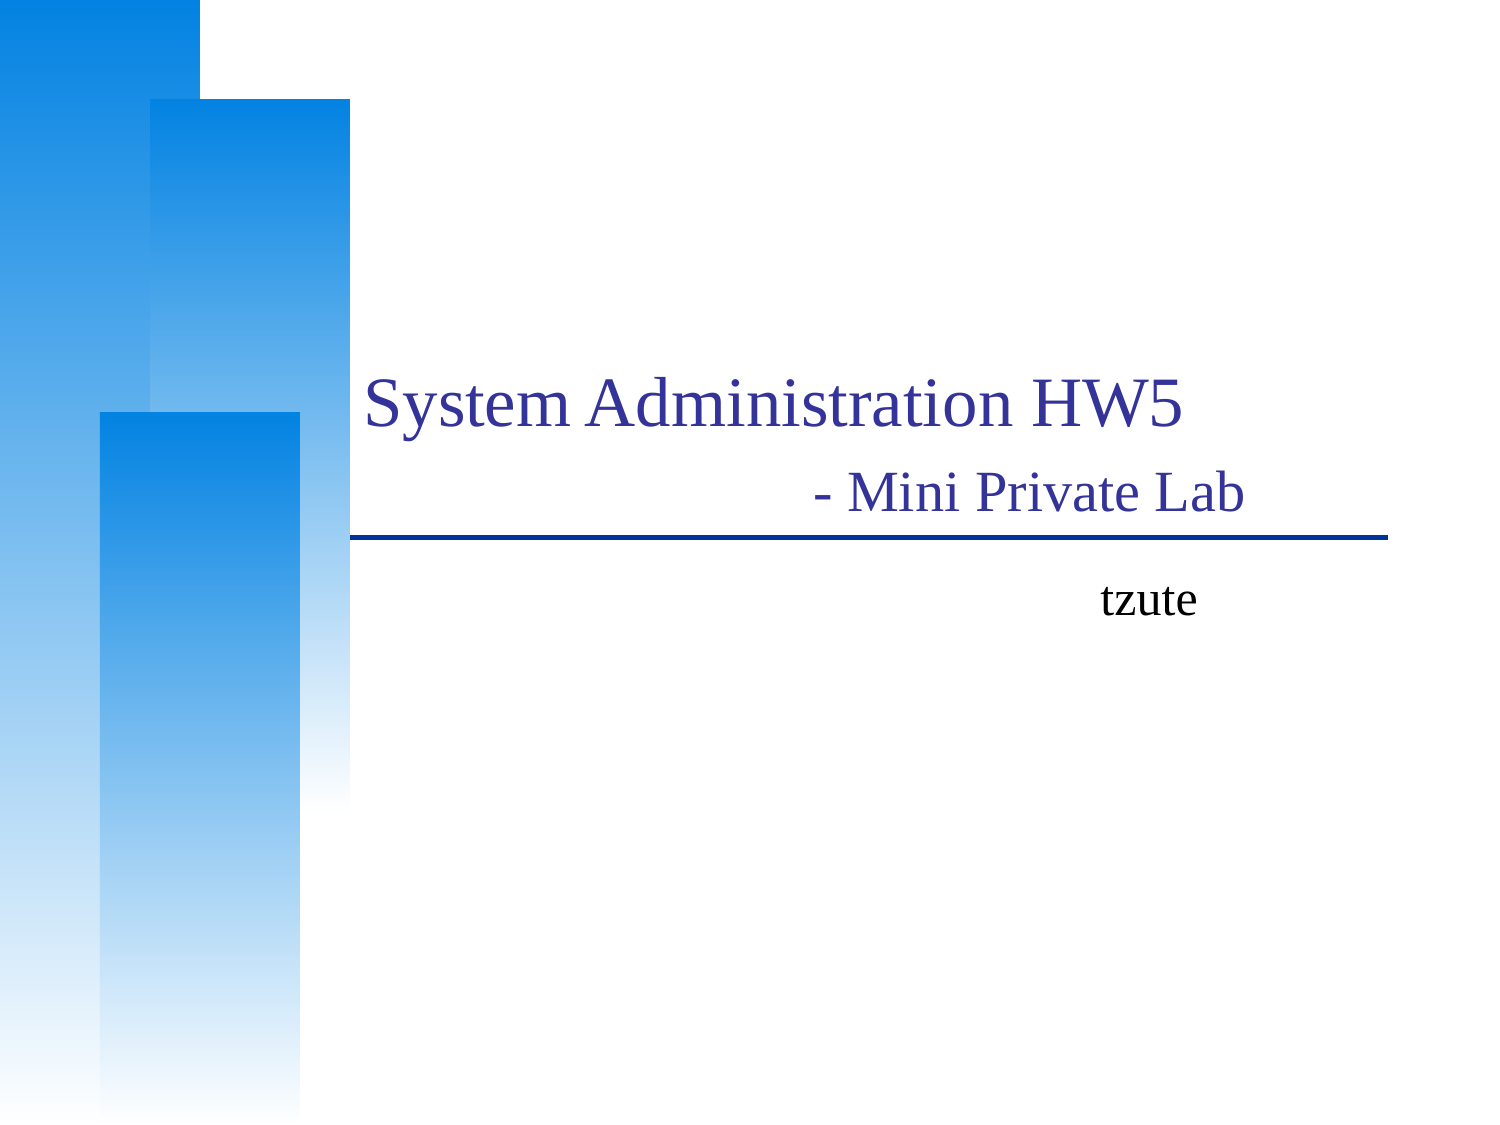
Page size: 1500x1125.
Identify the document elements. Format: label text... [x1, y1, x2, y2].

title System Administration HW5 - Mini Private Lab [348, 361, 1424, 521]
subtitle tzute [349, 557, 1400, 902]
